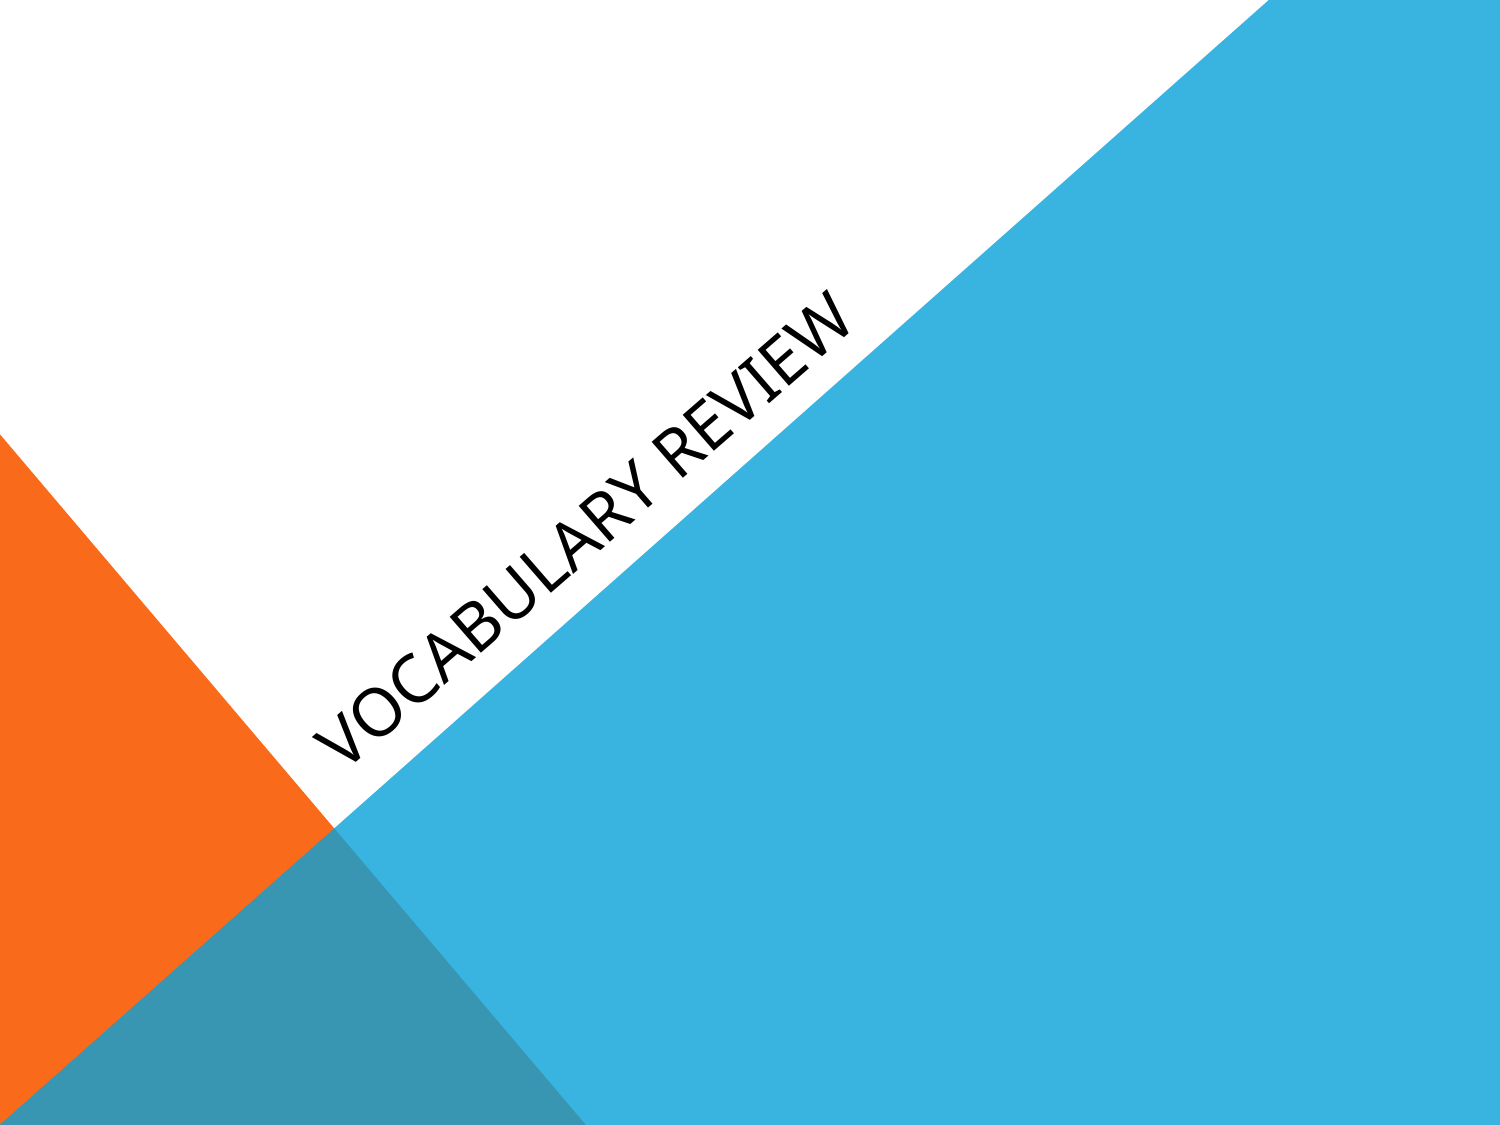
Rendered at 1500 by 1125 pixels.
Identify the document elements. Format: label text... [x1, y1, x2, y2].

title Vocabulary review [212, 37, 1042, 795]
